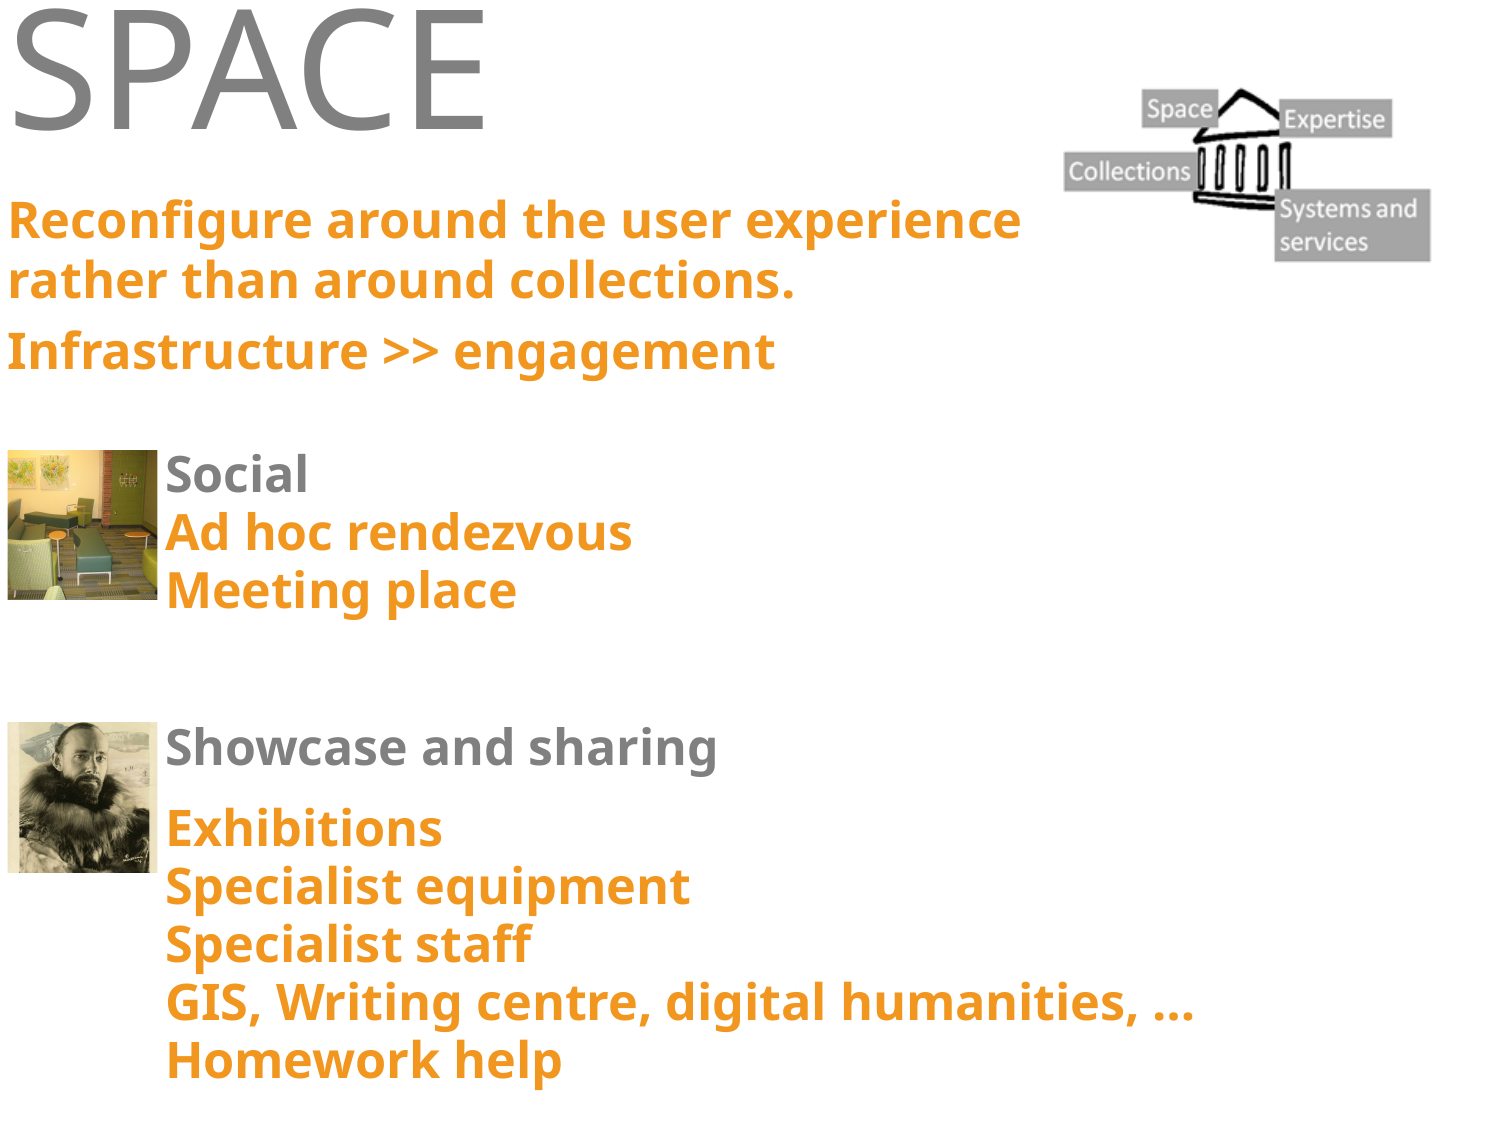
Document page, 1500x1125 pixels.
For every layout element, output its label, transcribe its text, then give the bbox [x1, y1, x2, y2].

title Space [0, 0, 1500, 165]
list Exhibitions Specialist equipment Specialist staff GIS, Writing centre, digital humanities, … Homework help [150, 800, 1238, 1125]
list Showcase and sharing [150, 707, 738, 783]
list Social [150, 435, 738, 502]
picture [7, 722, 158, 873]
picture [7, 449, 158, 601]
subtitle Reconfigure around the user experience rather than around collections. Infrastructure >> engagement [0, 179, 1400, 388]
list Ad hoc rendezvous Meeting place [150, 502, 738, 628]
picture [1037, 74, 1458, 282]
